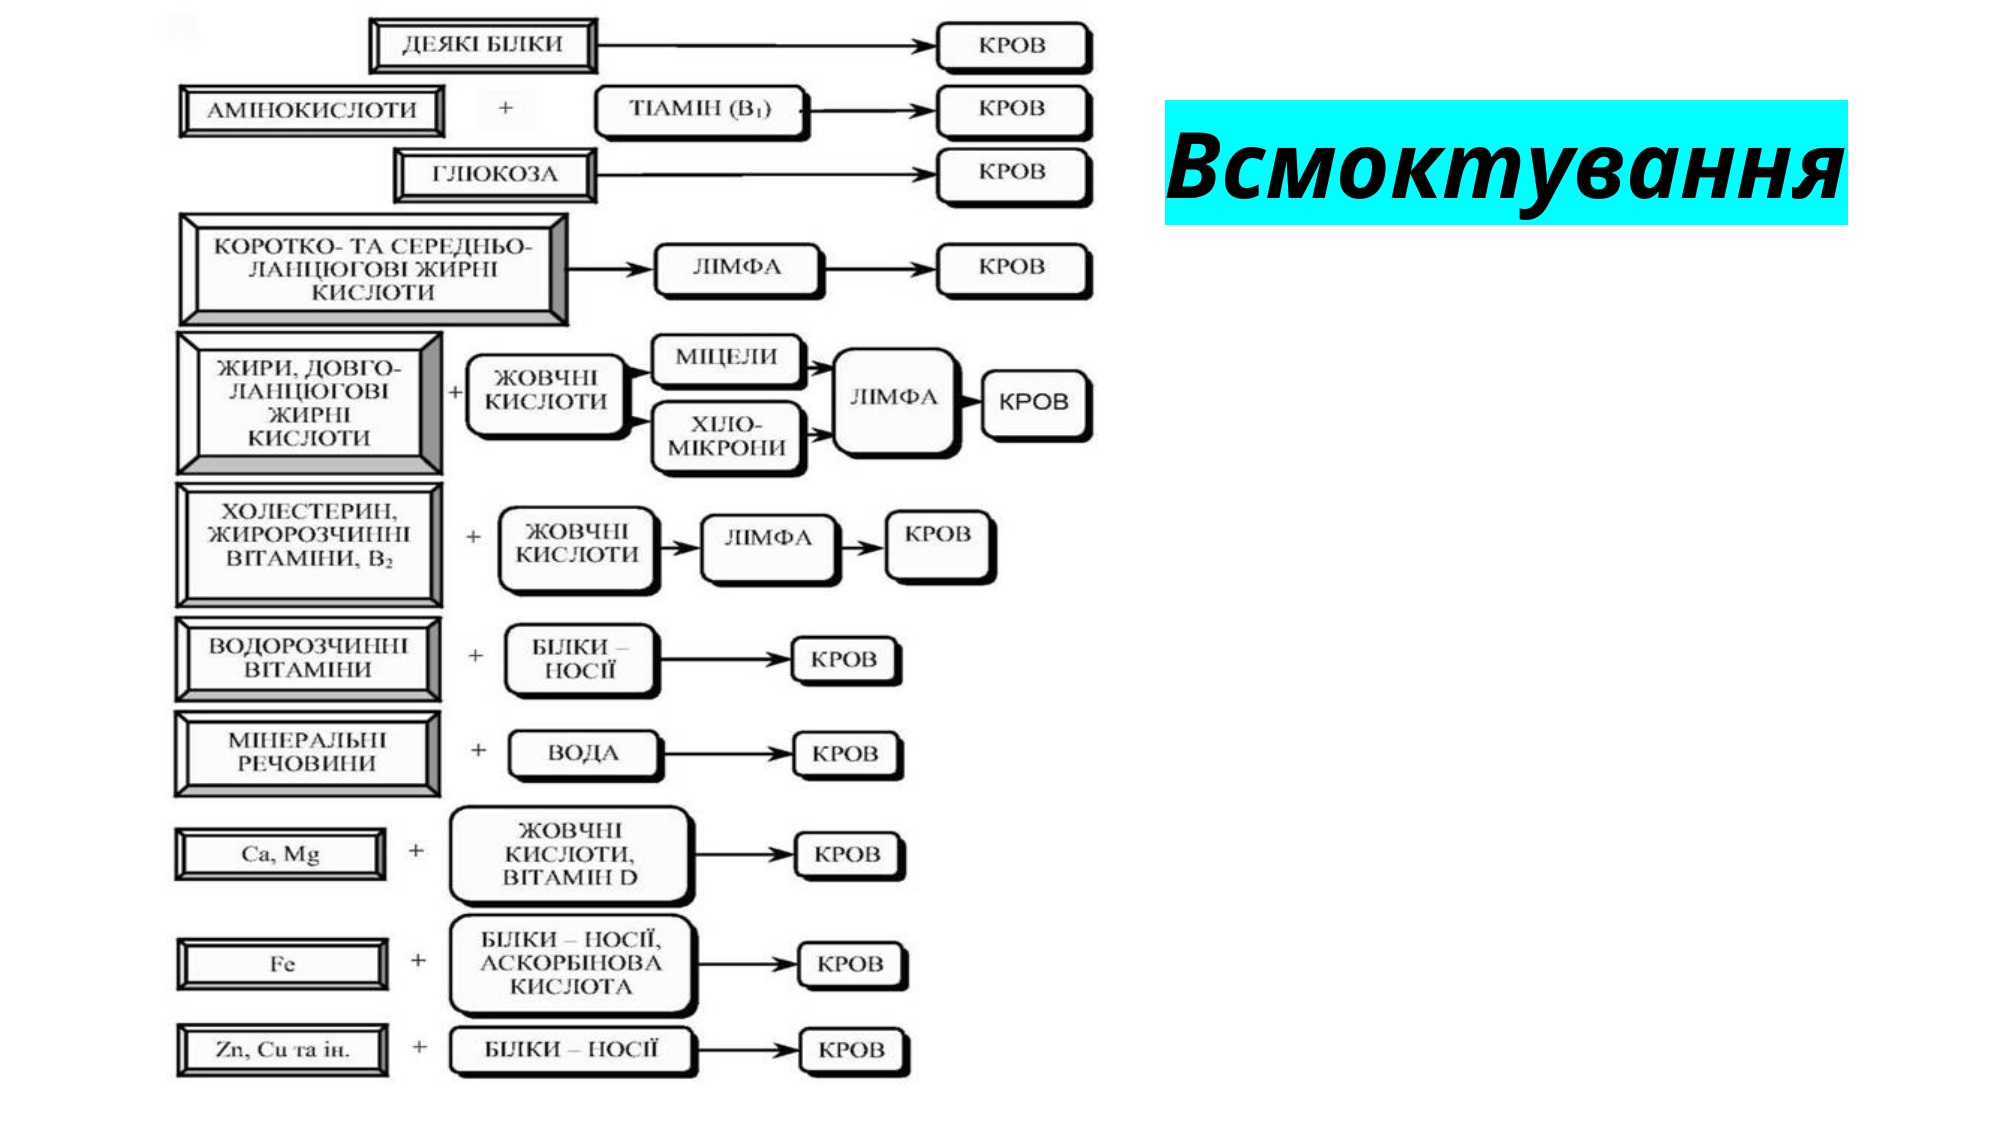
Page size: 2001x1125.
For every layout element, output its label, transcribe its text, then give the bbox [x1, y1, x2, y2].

title Всмоктування [1098, 59, 1863, 278]
picture [93, 0, 1098, 1107]
